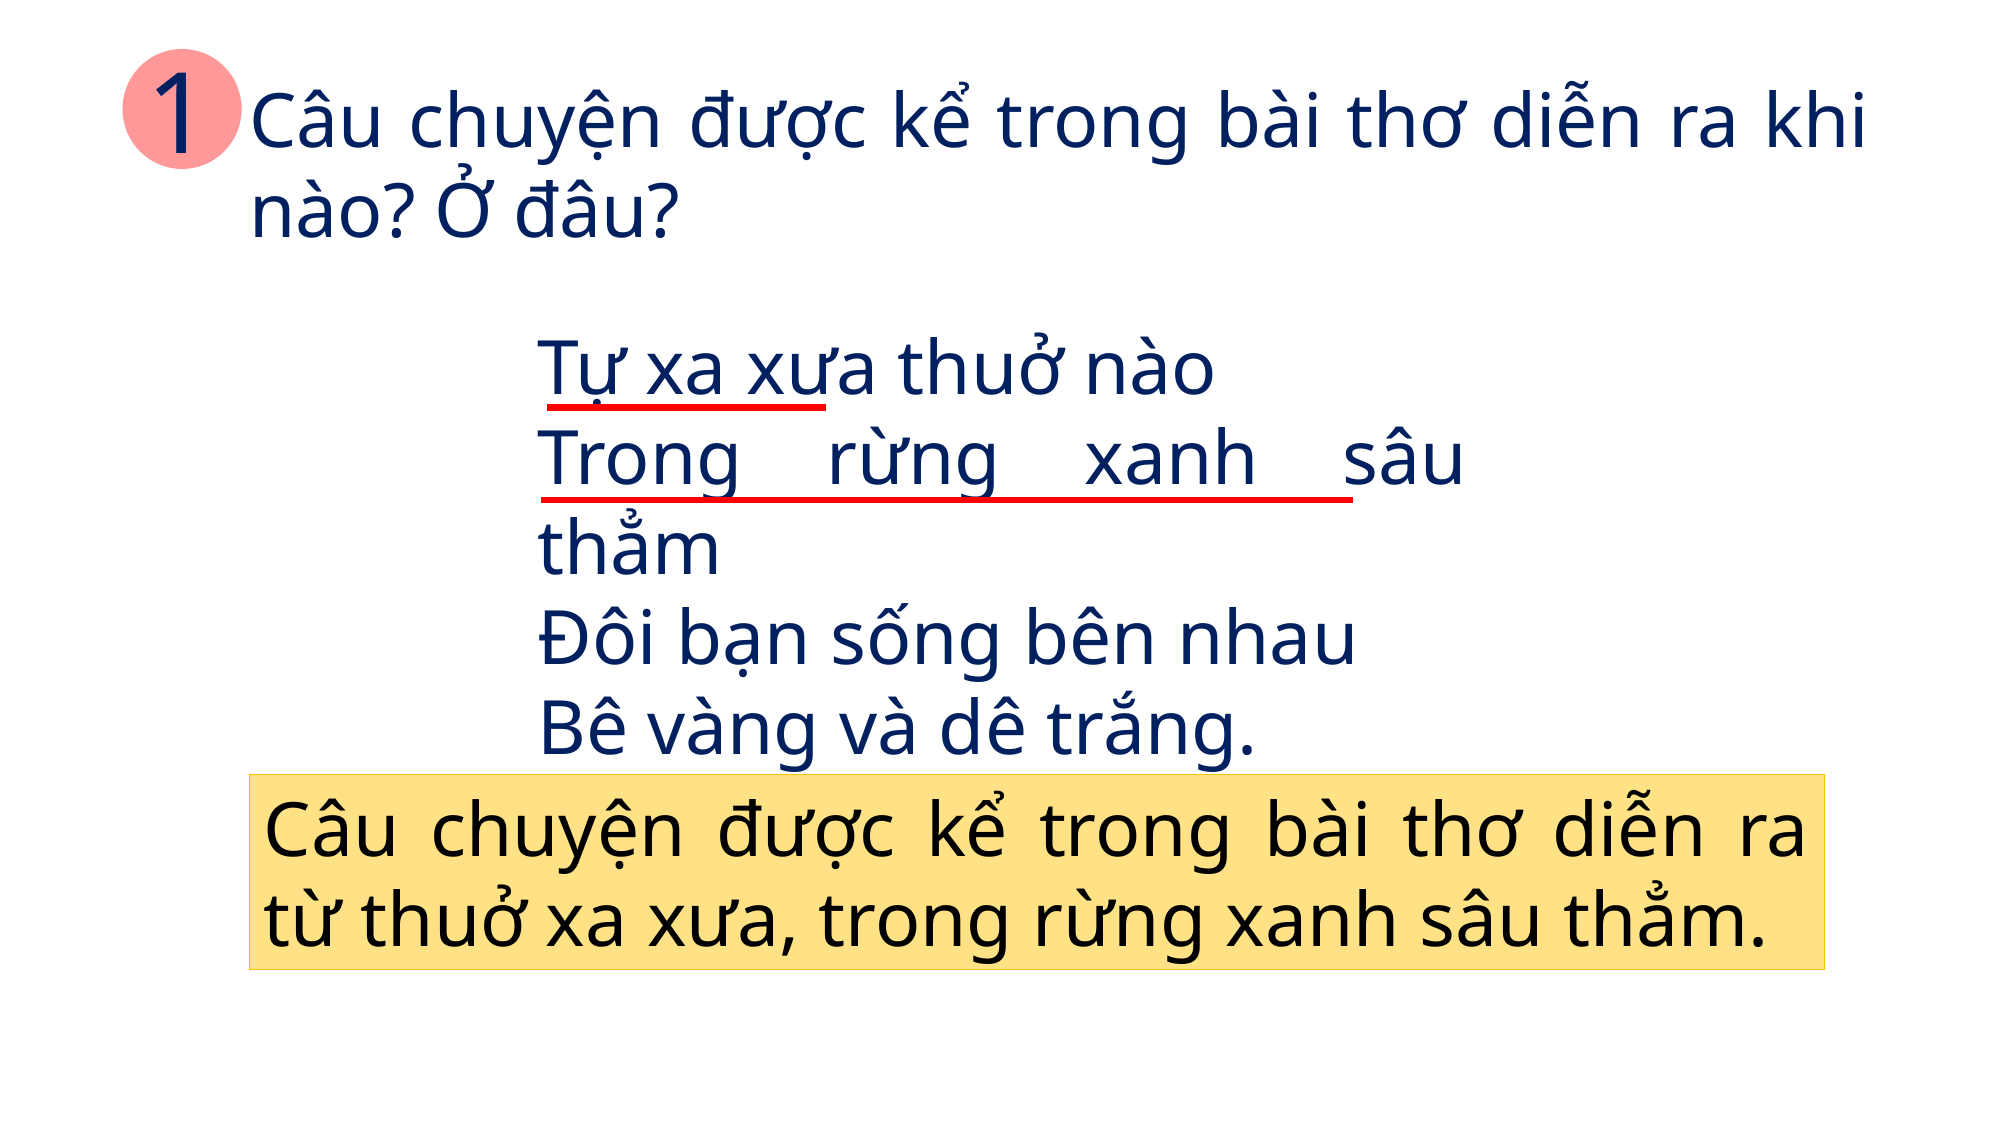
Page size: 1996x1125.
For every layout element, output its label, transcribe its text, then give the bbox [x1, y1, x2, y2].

text_box Câu chuyện được kể trong bài thơ diễn ra từ thuở xa xưa, trong rừng xanh sâu thẳm. [249, 774, 1825, 970]
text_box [122, 48, 1886, 263]
text_box Tự xa xưa thuở nào Trong rừng xanh sâu thẳm Đôi bạn sống bên nhau Bê vàng và dê trắng. [522, 312, 1483, 774]
